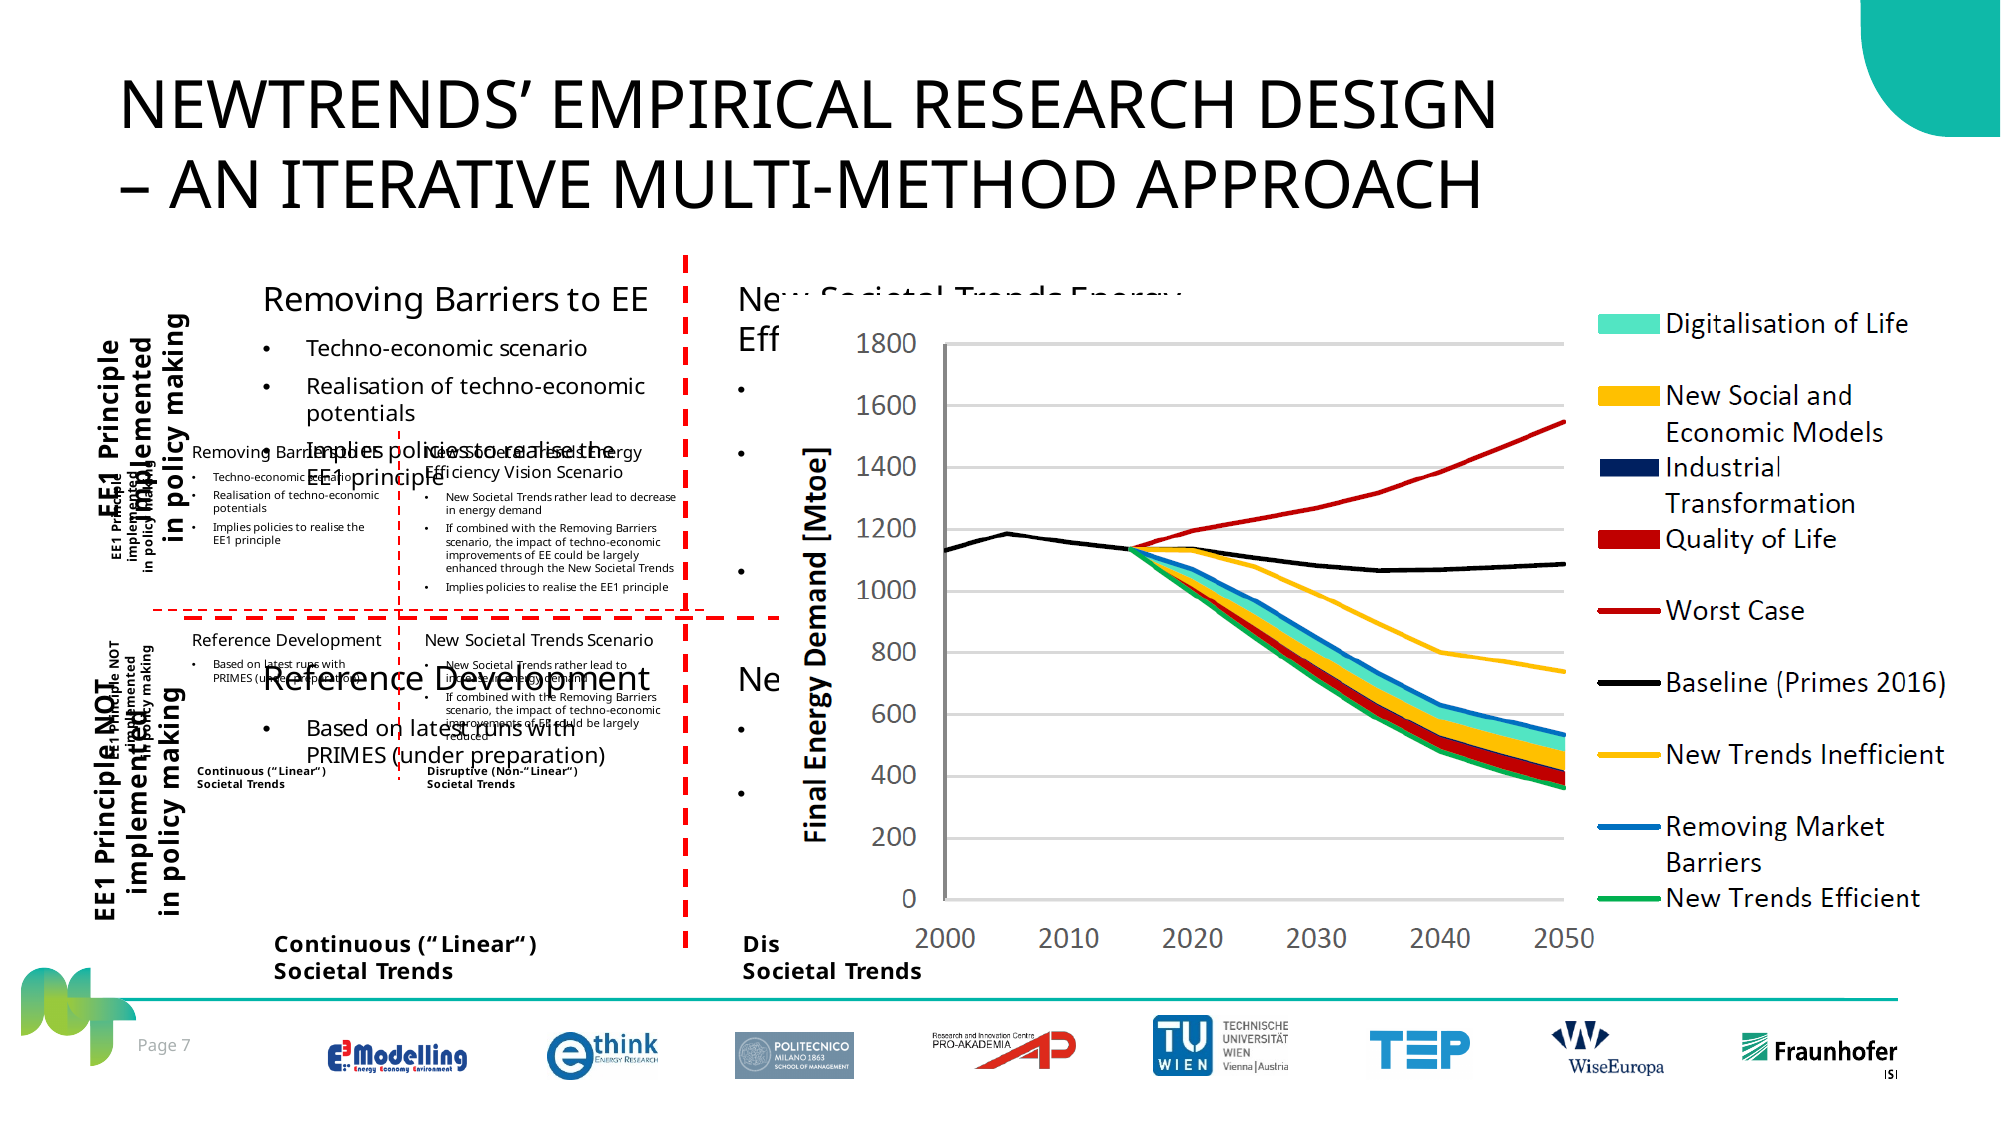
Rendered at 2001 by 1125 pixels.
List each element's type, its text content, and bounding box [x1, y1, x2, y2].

picture [1366, 1028, 1473, 1080]
picture [547, 1032, 658, 1080]
picture [1153, 1015, 1288, 1076]
picture [932, 1031, 1076, 1069]
picture [735, 1032, 854, 1079]
picture [16, 243, 1966, 1073]
picture [325, 1032, 469, 1080]
picture [1551, 1021, 1664, 1076]
title NewTRENDs’ empirical research design – an iterative multi-method approach [104, 54, 1900, 220]
